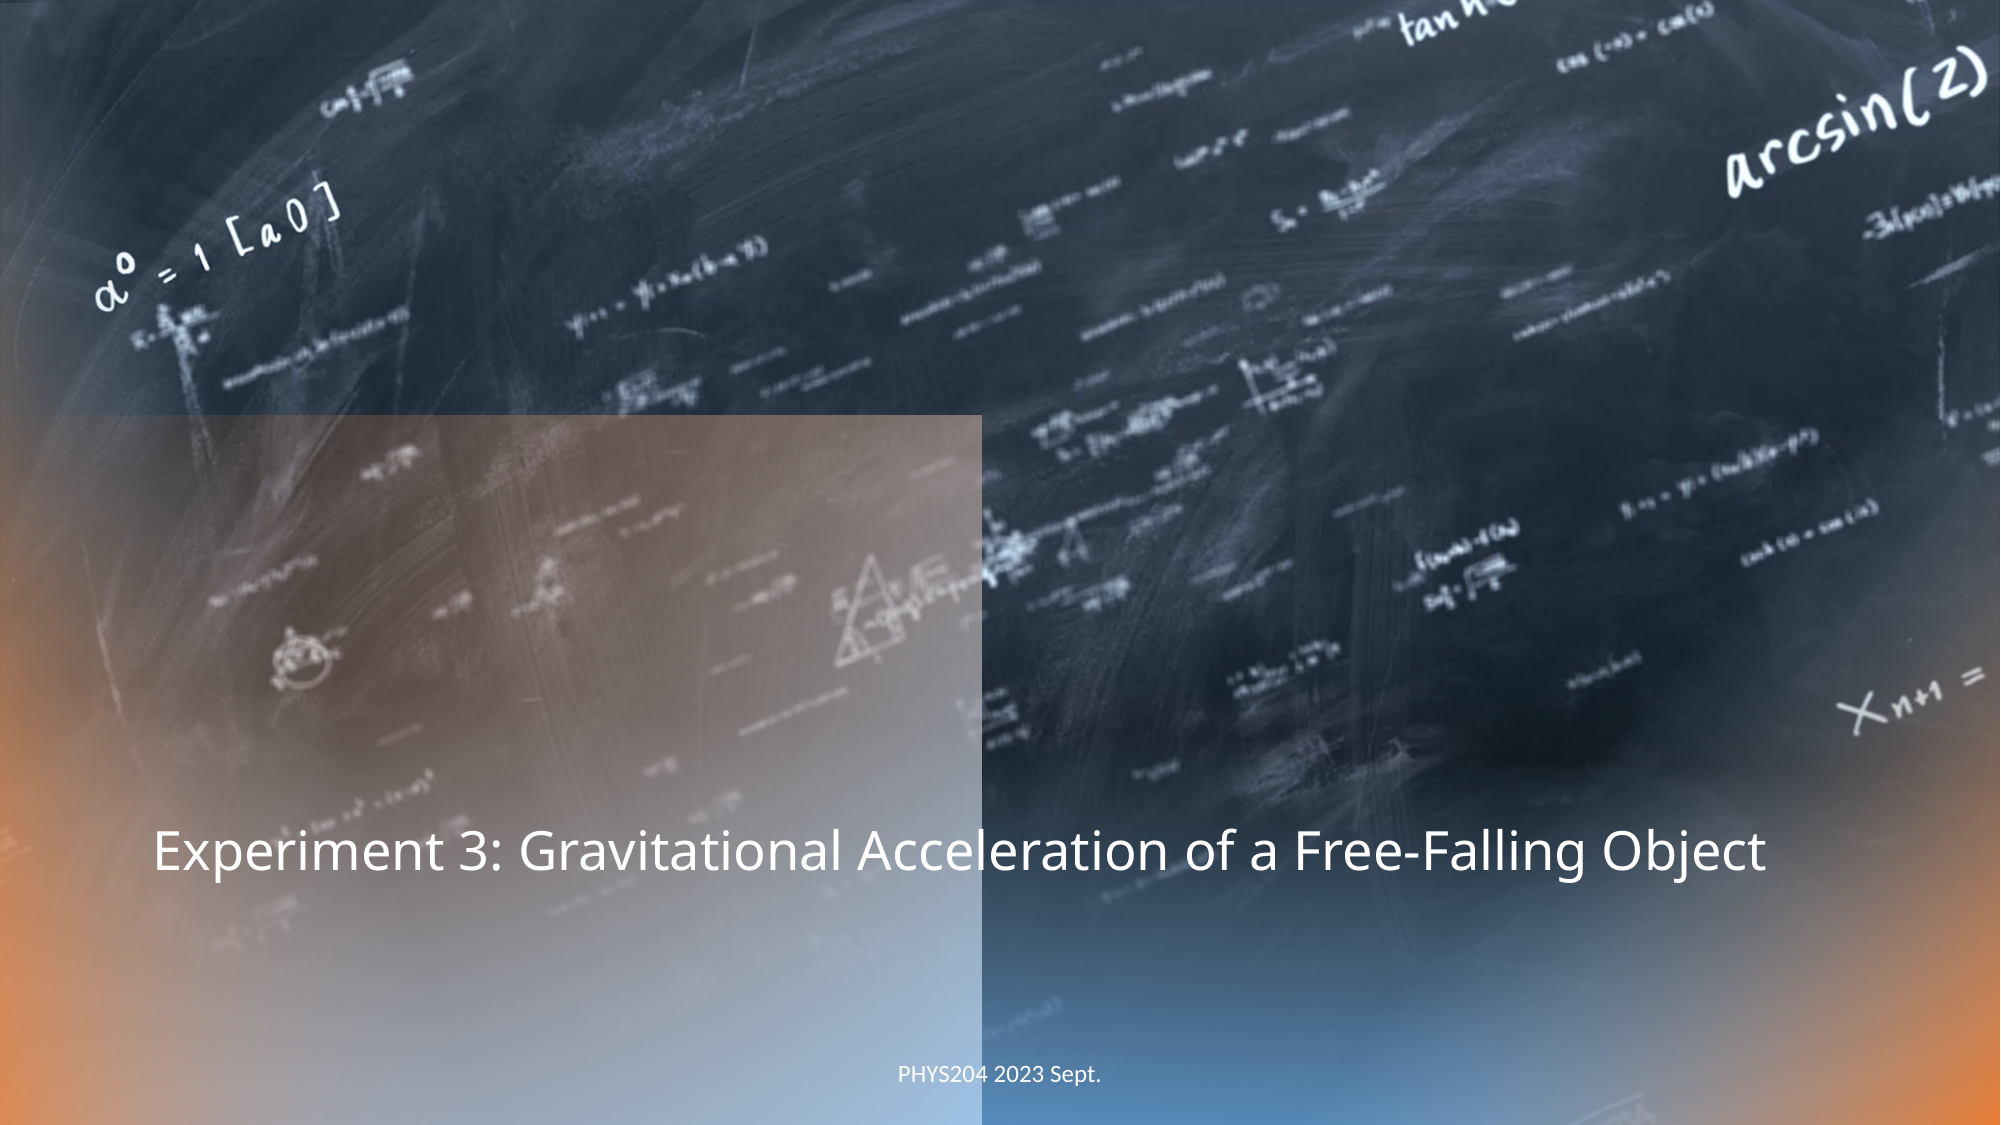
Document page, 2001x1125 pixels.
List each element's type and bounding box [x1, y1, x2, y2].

text_box [0, 3, 2000, 1125]
